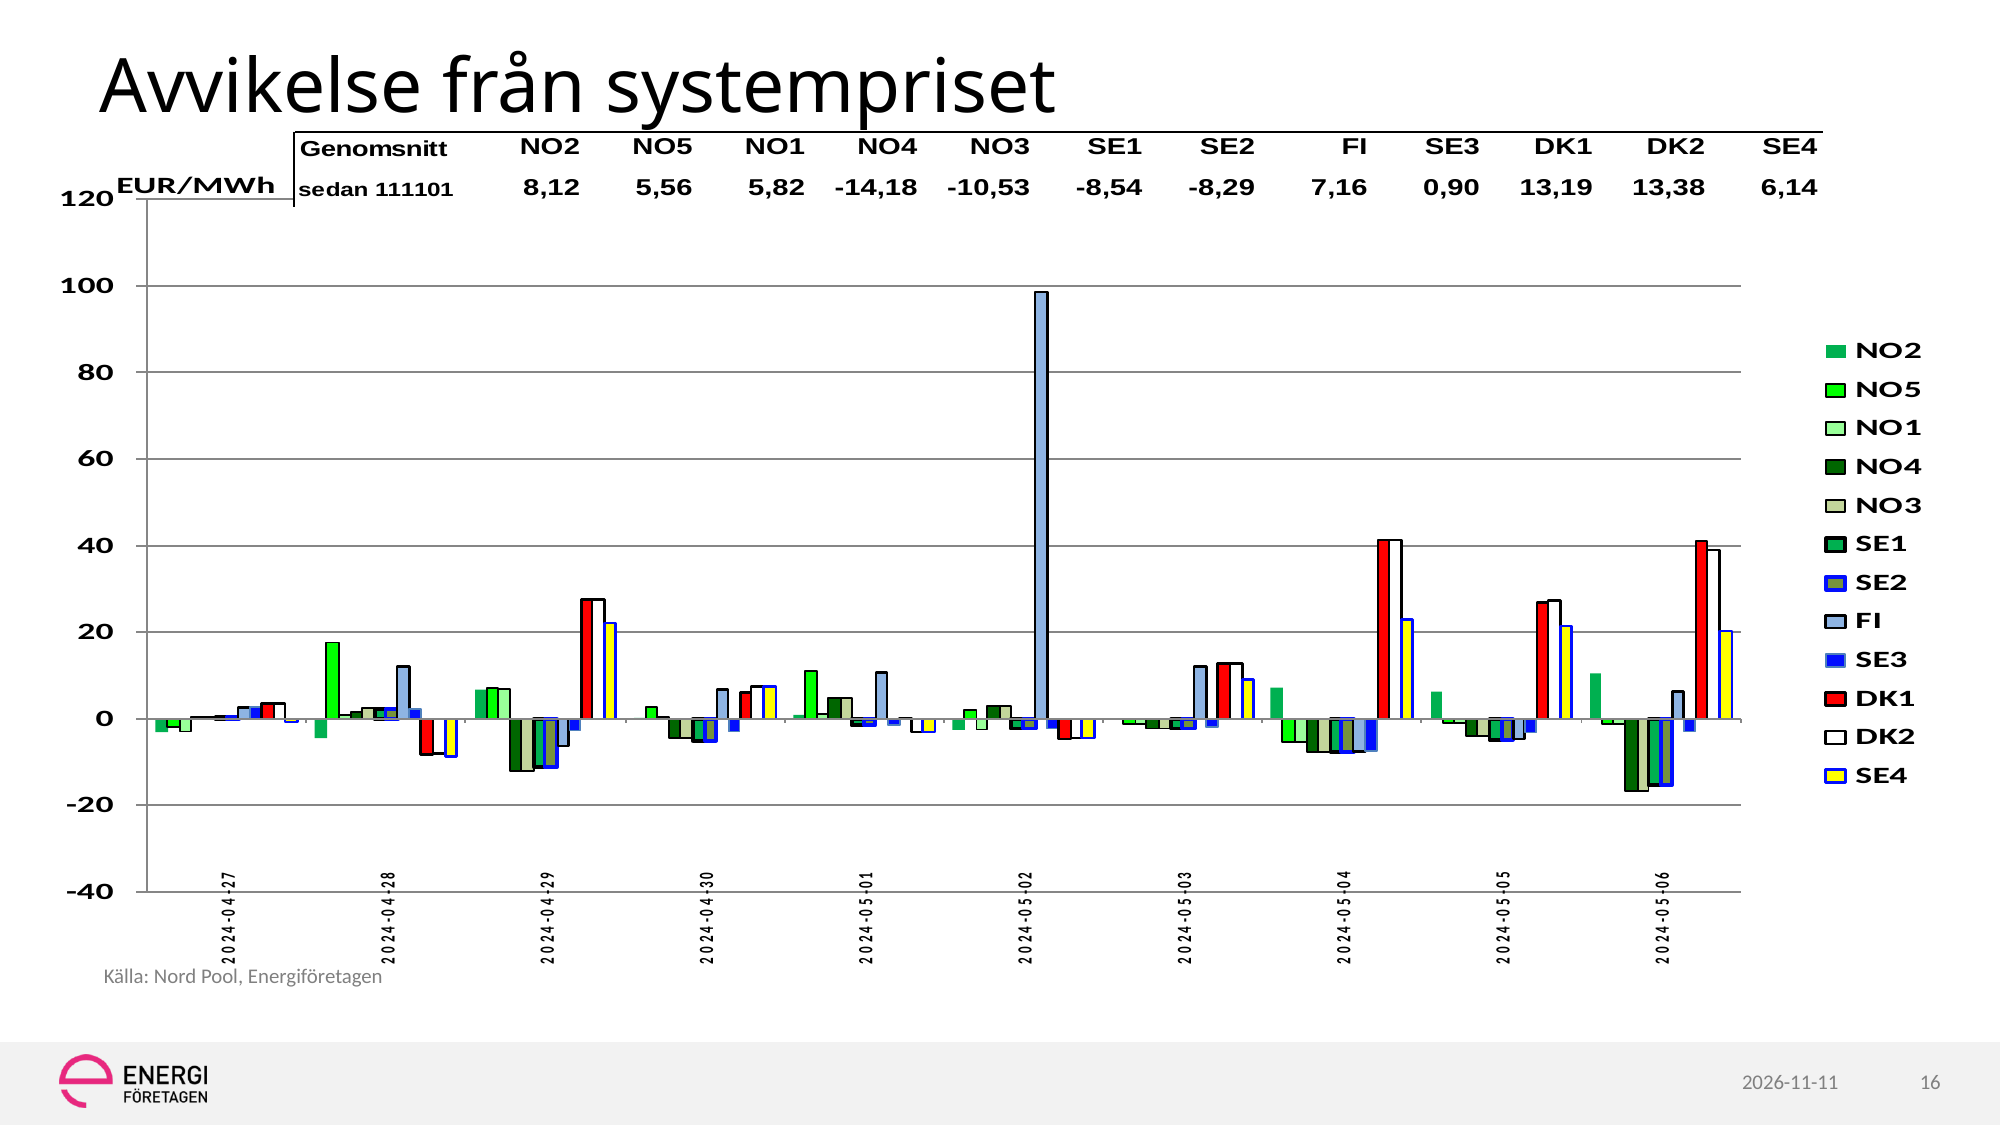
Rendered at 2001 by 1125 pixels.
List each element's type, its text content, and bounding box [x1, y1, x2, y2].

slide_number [1742, 1068, 1854, 1099]
slide_number 16 [1882, 1068, 1941, 1099]
picture [59, 1054, 207, 1108]
title Avvikelse från systempriset [99, 30, 1900, 128]
text_box Källa: Nord Pool, Energiföretagen [103, 982, 1229, 993]
picture [41, 131, 1959, 971]
